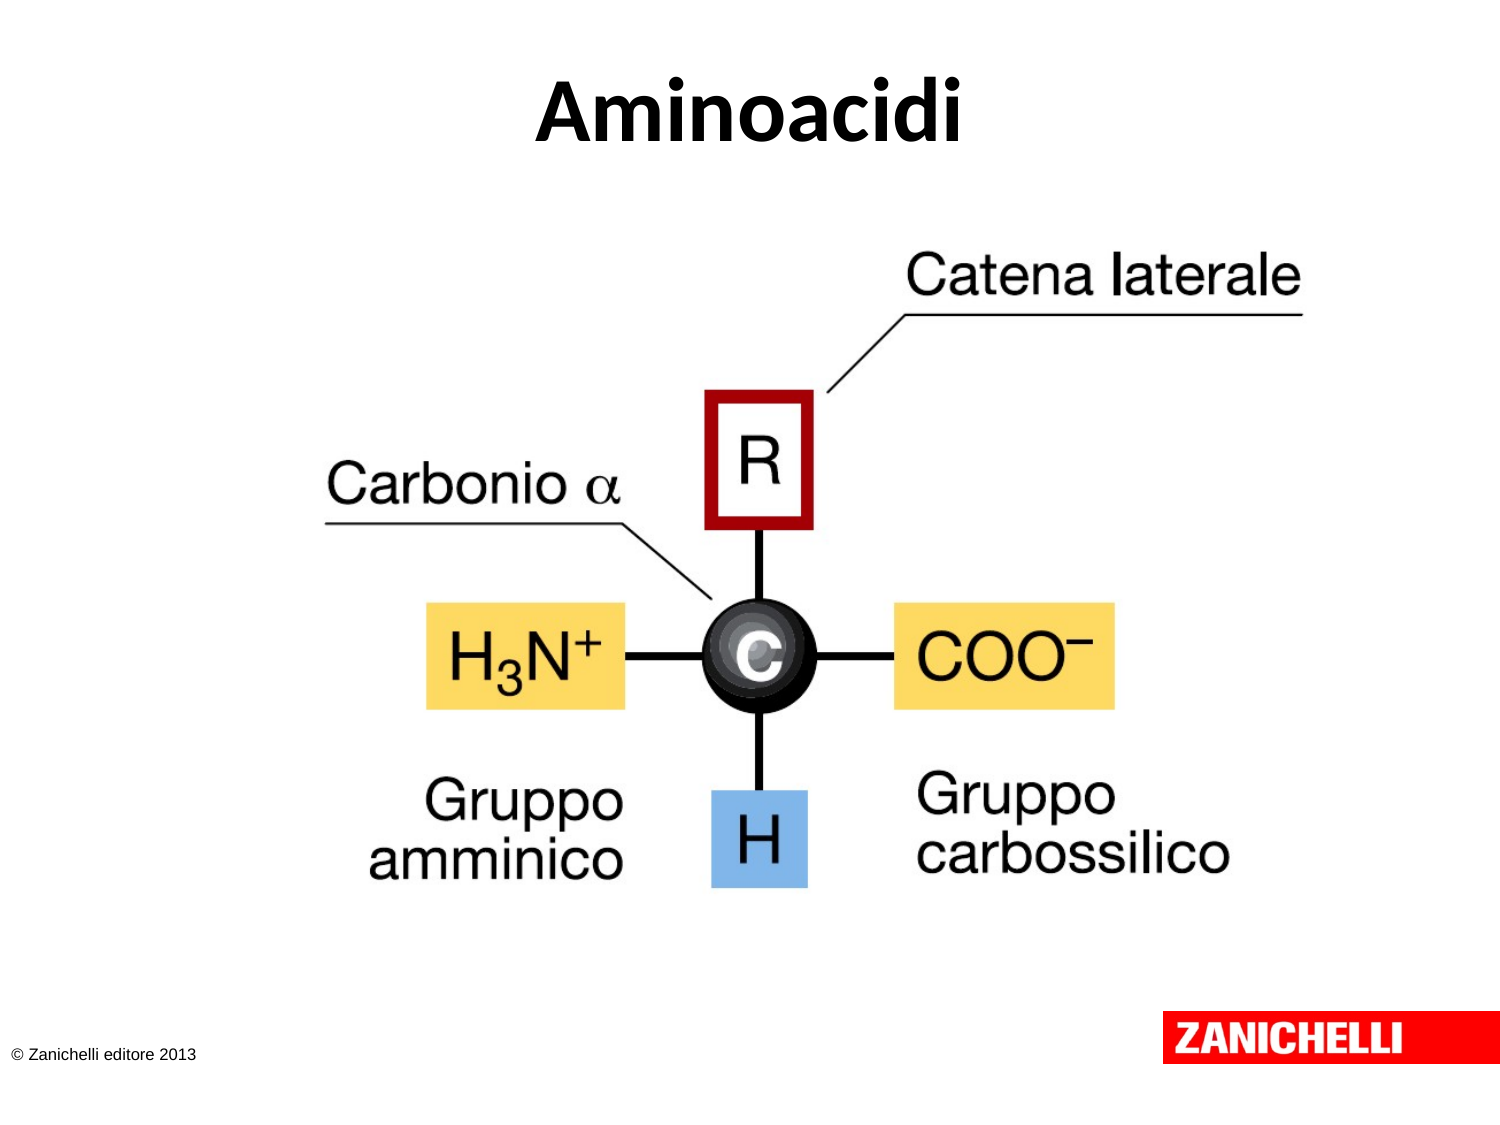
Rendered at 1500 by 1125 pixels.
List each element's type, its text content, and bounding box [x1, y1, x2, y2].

picture [277, 231, 1324, 948]
title Aminoacidi [75, 45, 1425, 173]
picture [1163, 1011, 1500, 1064]
